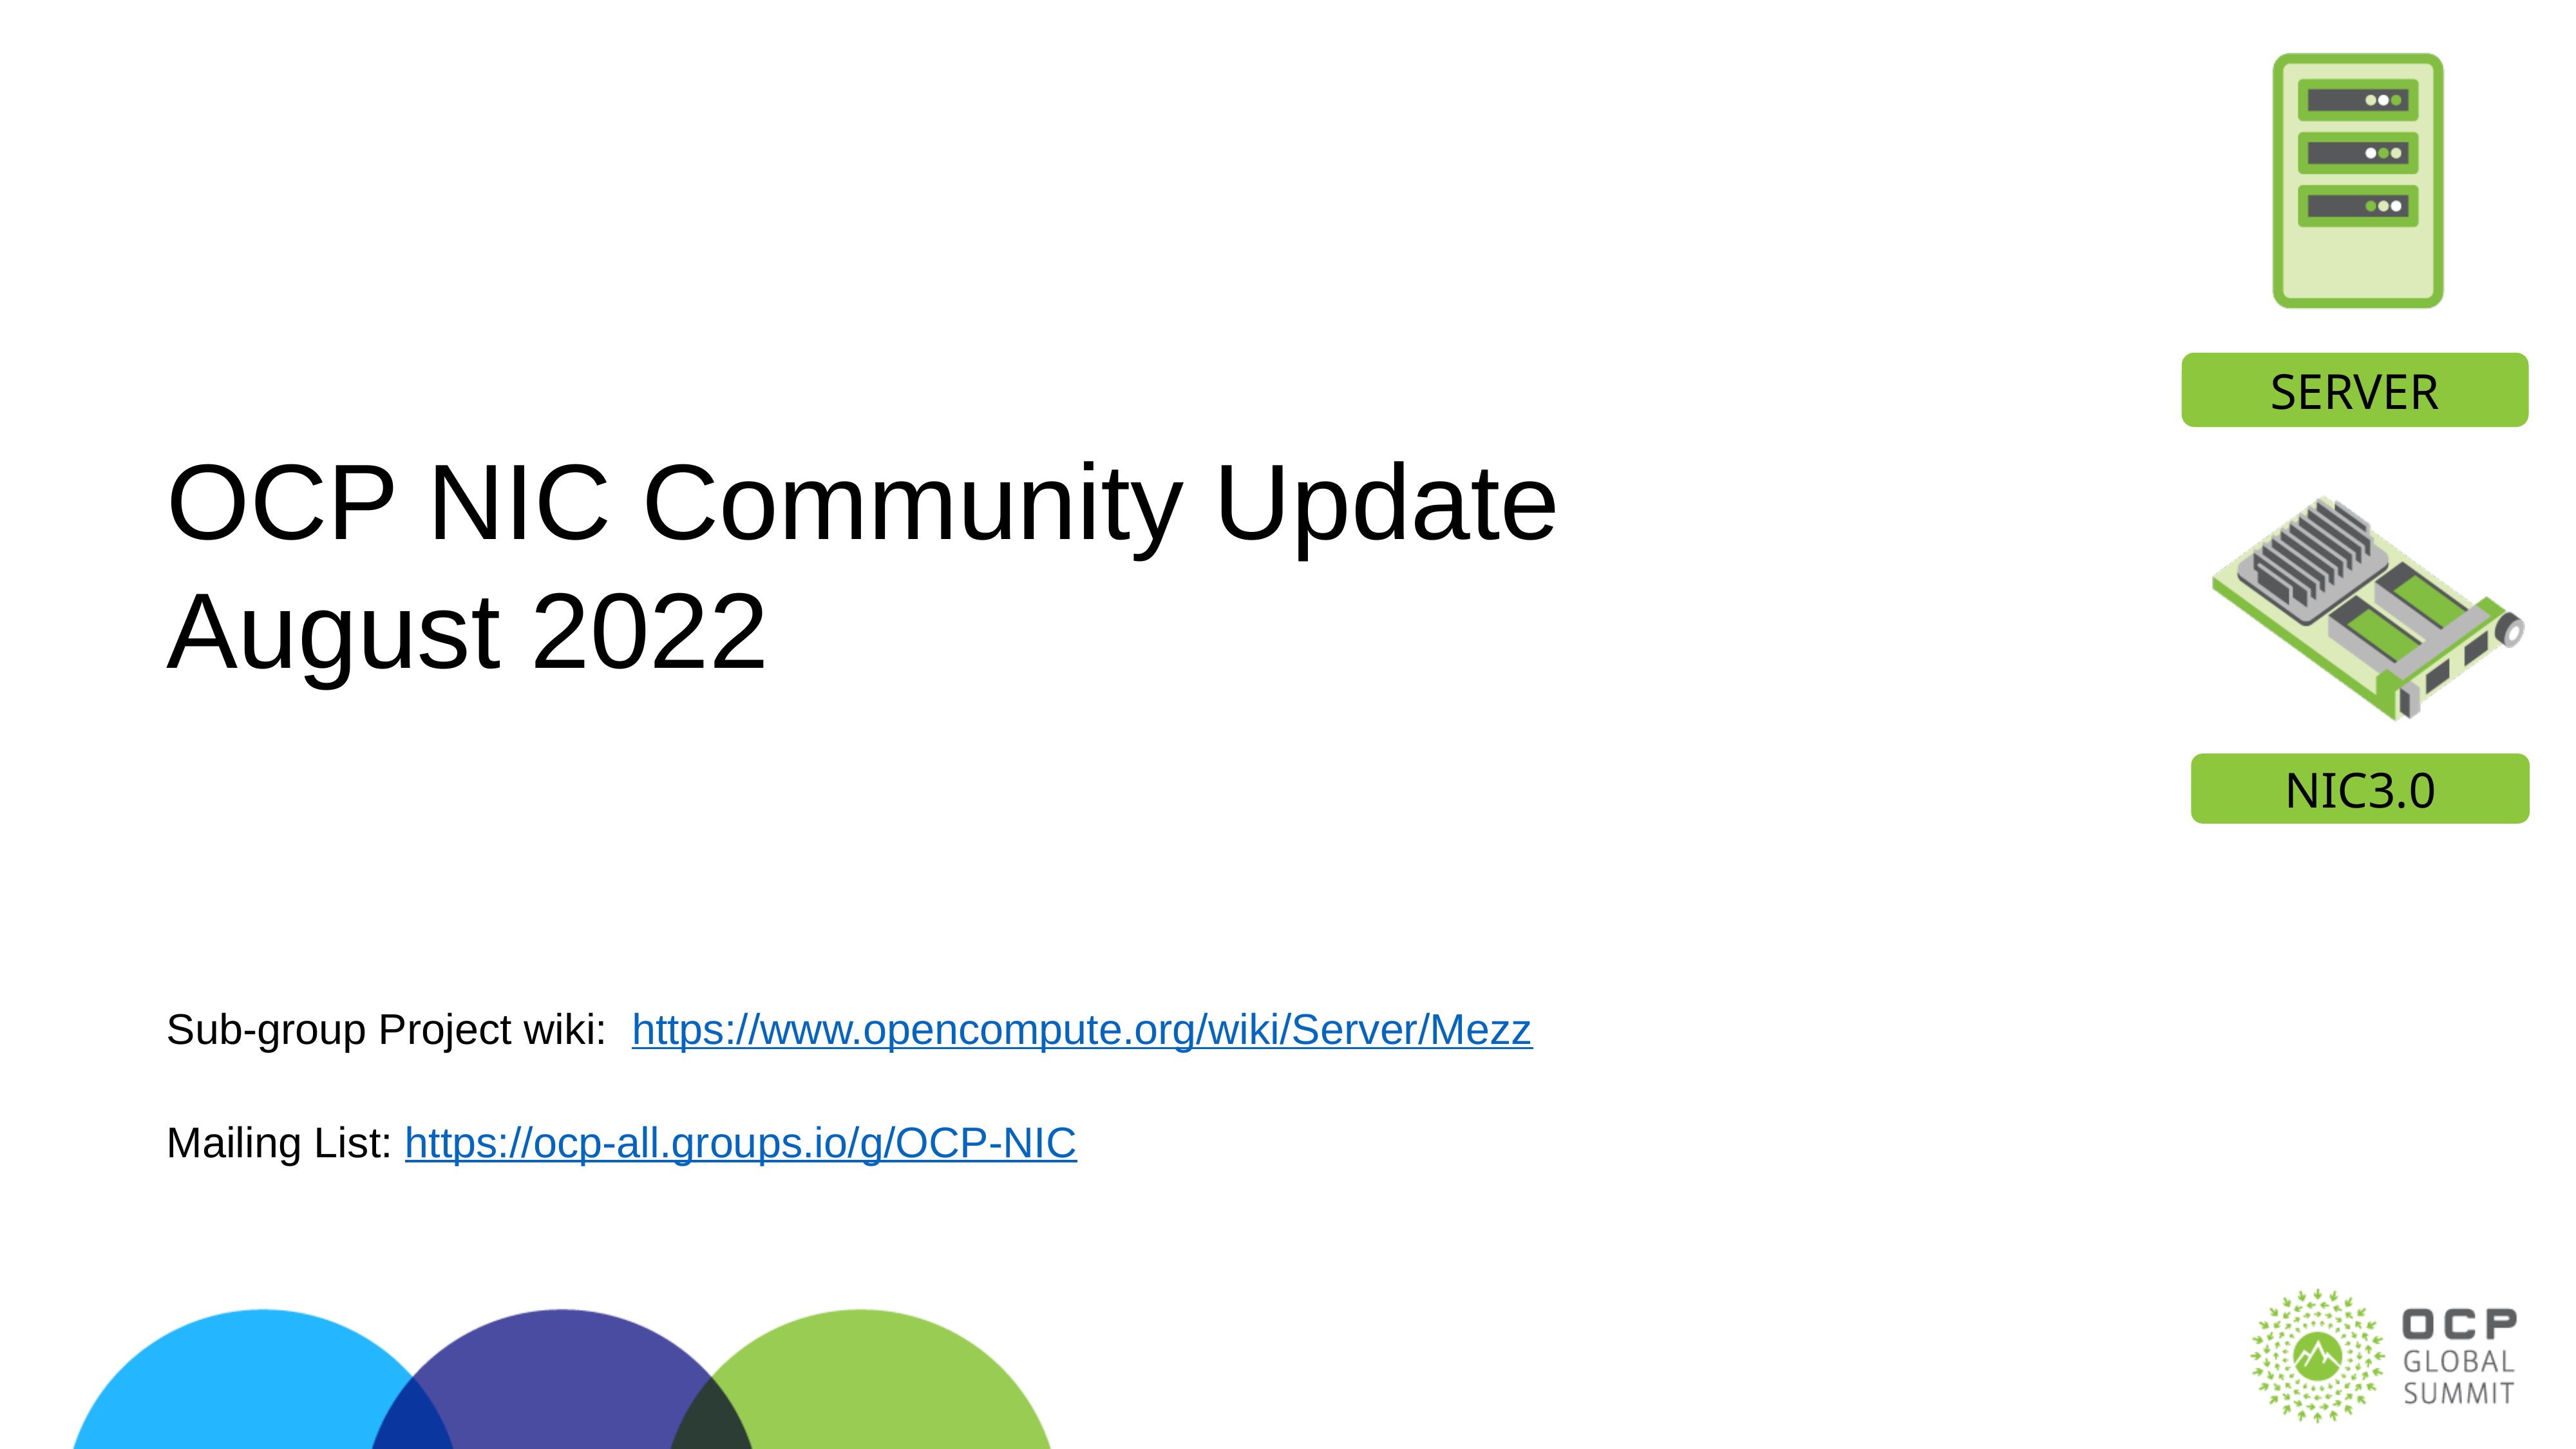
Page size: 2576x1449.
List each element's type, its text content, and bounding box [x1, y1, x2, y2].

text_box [2181, 426, 2544, 824]
picture [0, 0, 2576, 1449]
text_box OCP NIC Community Update August 2022 Sub-group Project wiki: https://www.opencompute.org/wiki/Server/Mezz Mailing List: https://ocp-all.groups.io/g/OCP-NIC [157, 427, 1786, 1170]
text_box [2181, 24, 2529, 426]
